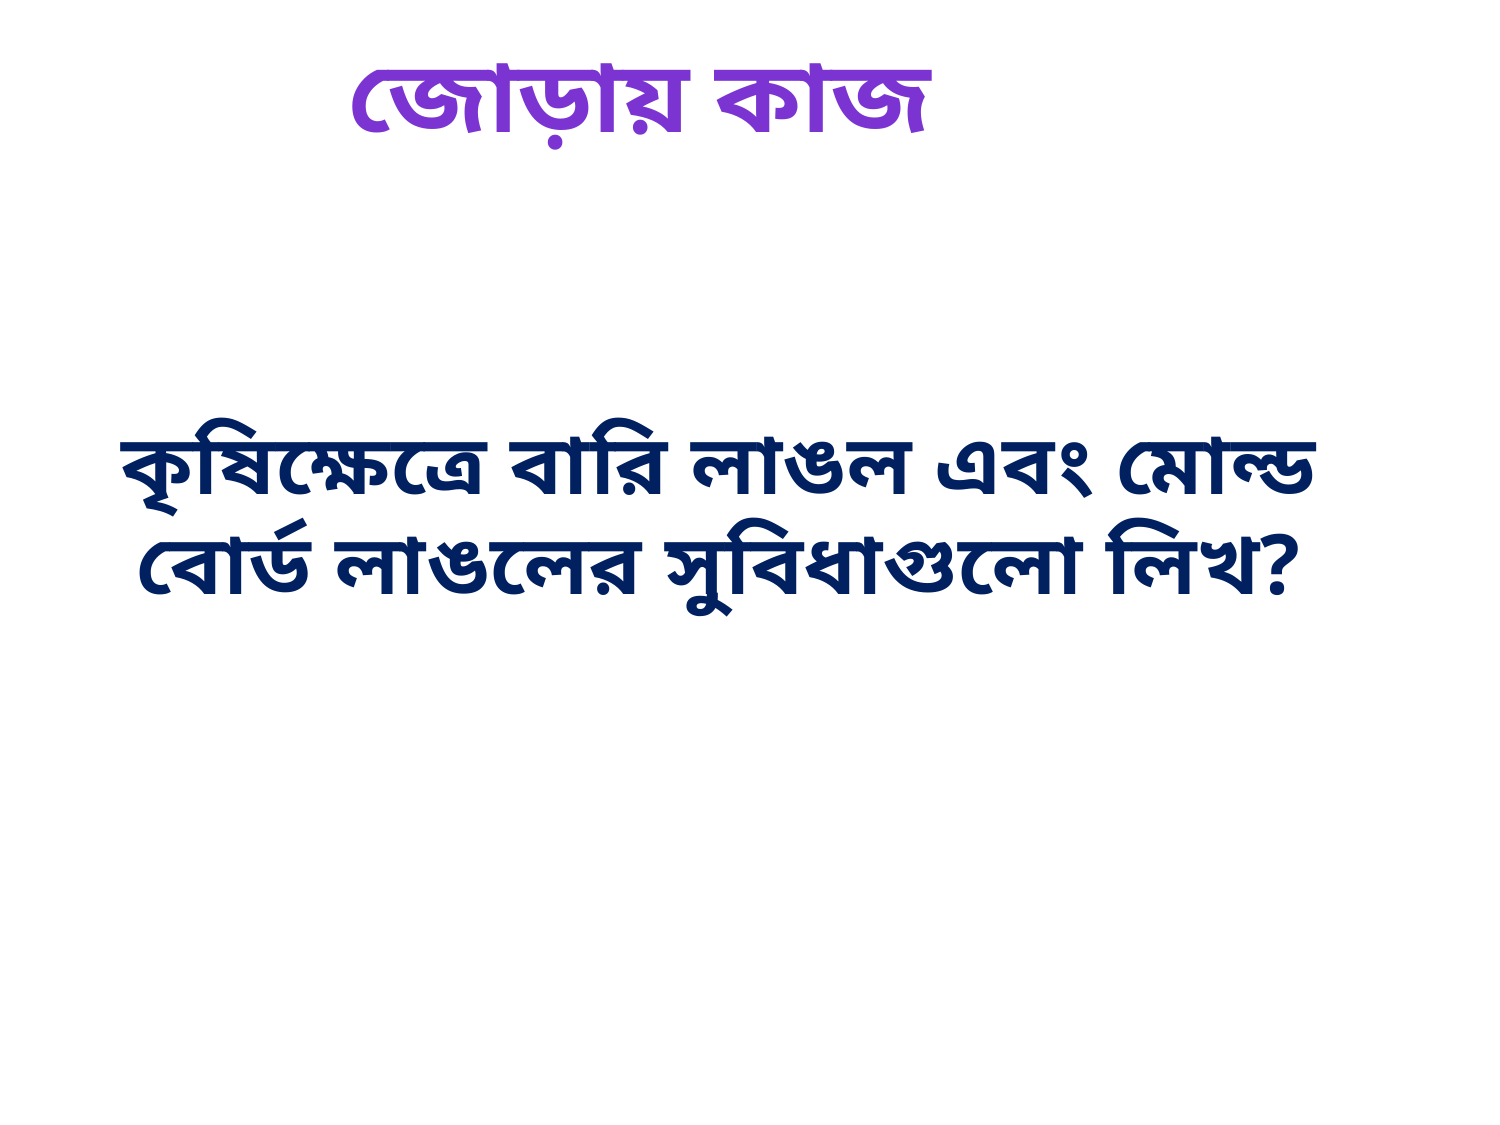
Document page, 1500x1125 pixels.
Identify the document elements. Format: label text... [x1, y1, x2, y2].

text_box জোড়ায় কাজ [333, 24, 947, 160]
text_box কৃষিক্ষেত্রে বারি লাঙল এবং মোল্ড বোর্ড লাঙলের সুবিধাগুলো লিখ? [62, 403, 1375, 619]
